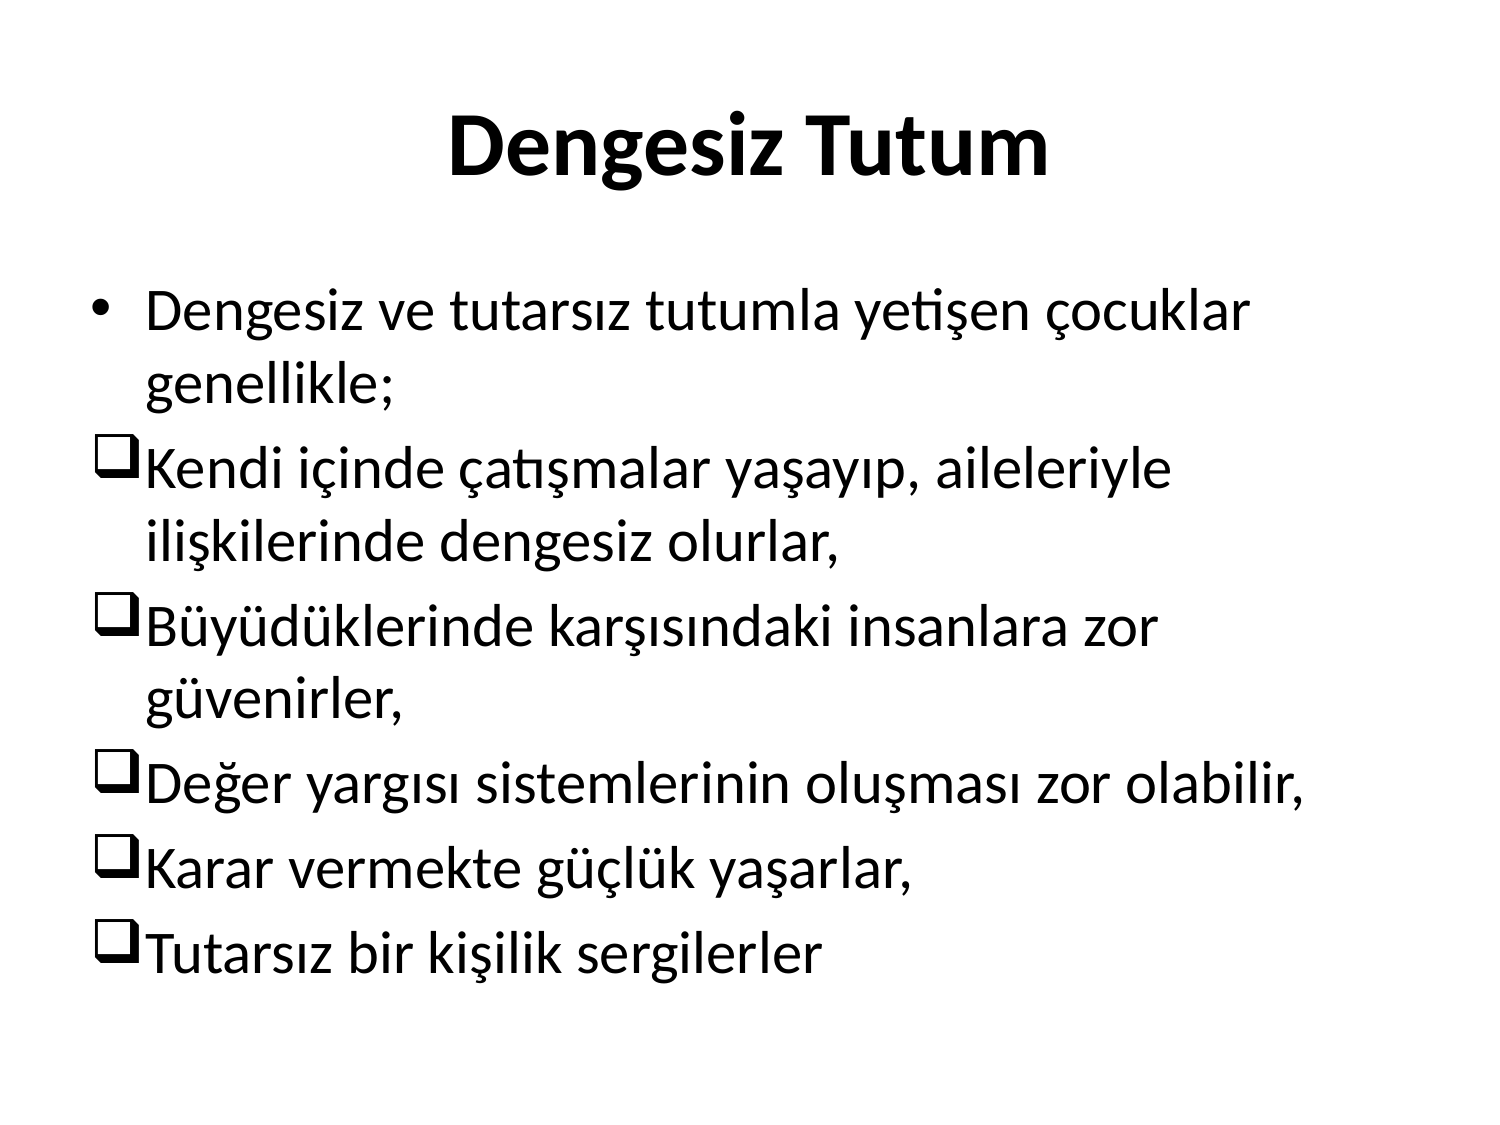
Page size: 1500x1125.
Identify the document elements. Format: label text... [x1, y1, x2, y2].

title Dengesiz Tutum [75, 45, 1425, 233]
list Dengesiz ve tutarsız tutumla yetişen çocuklar genellikle; Kendi içinde çatışmalar yaşayıp, aileleriyle ilişkilerinde dengesiz olurlar, Büyüdüklerinde karşısındaki insanlara zor güvenirler, Değer yargısı sistemlerinin oluşması zor olabilir, Karar vermekte güçlük yaşarlar, Tutarsız bir kişilik sergilerler [75, 262, 1425, 1005]
